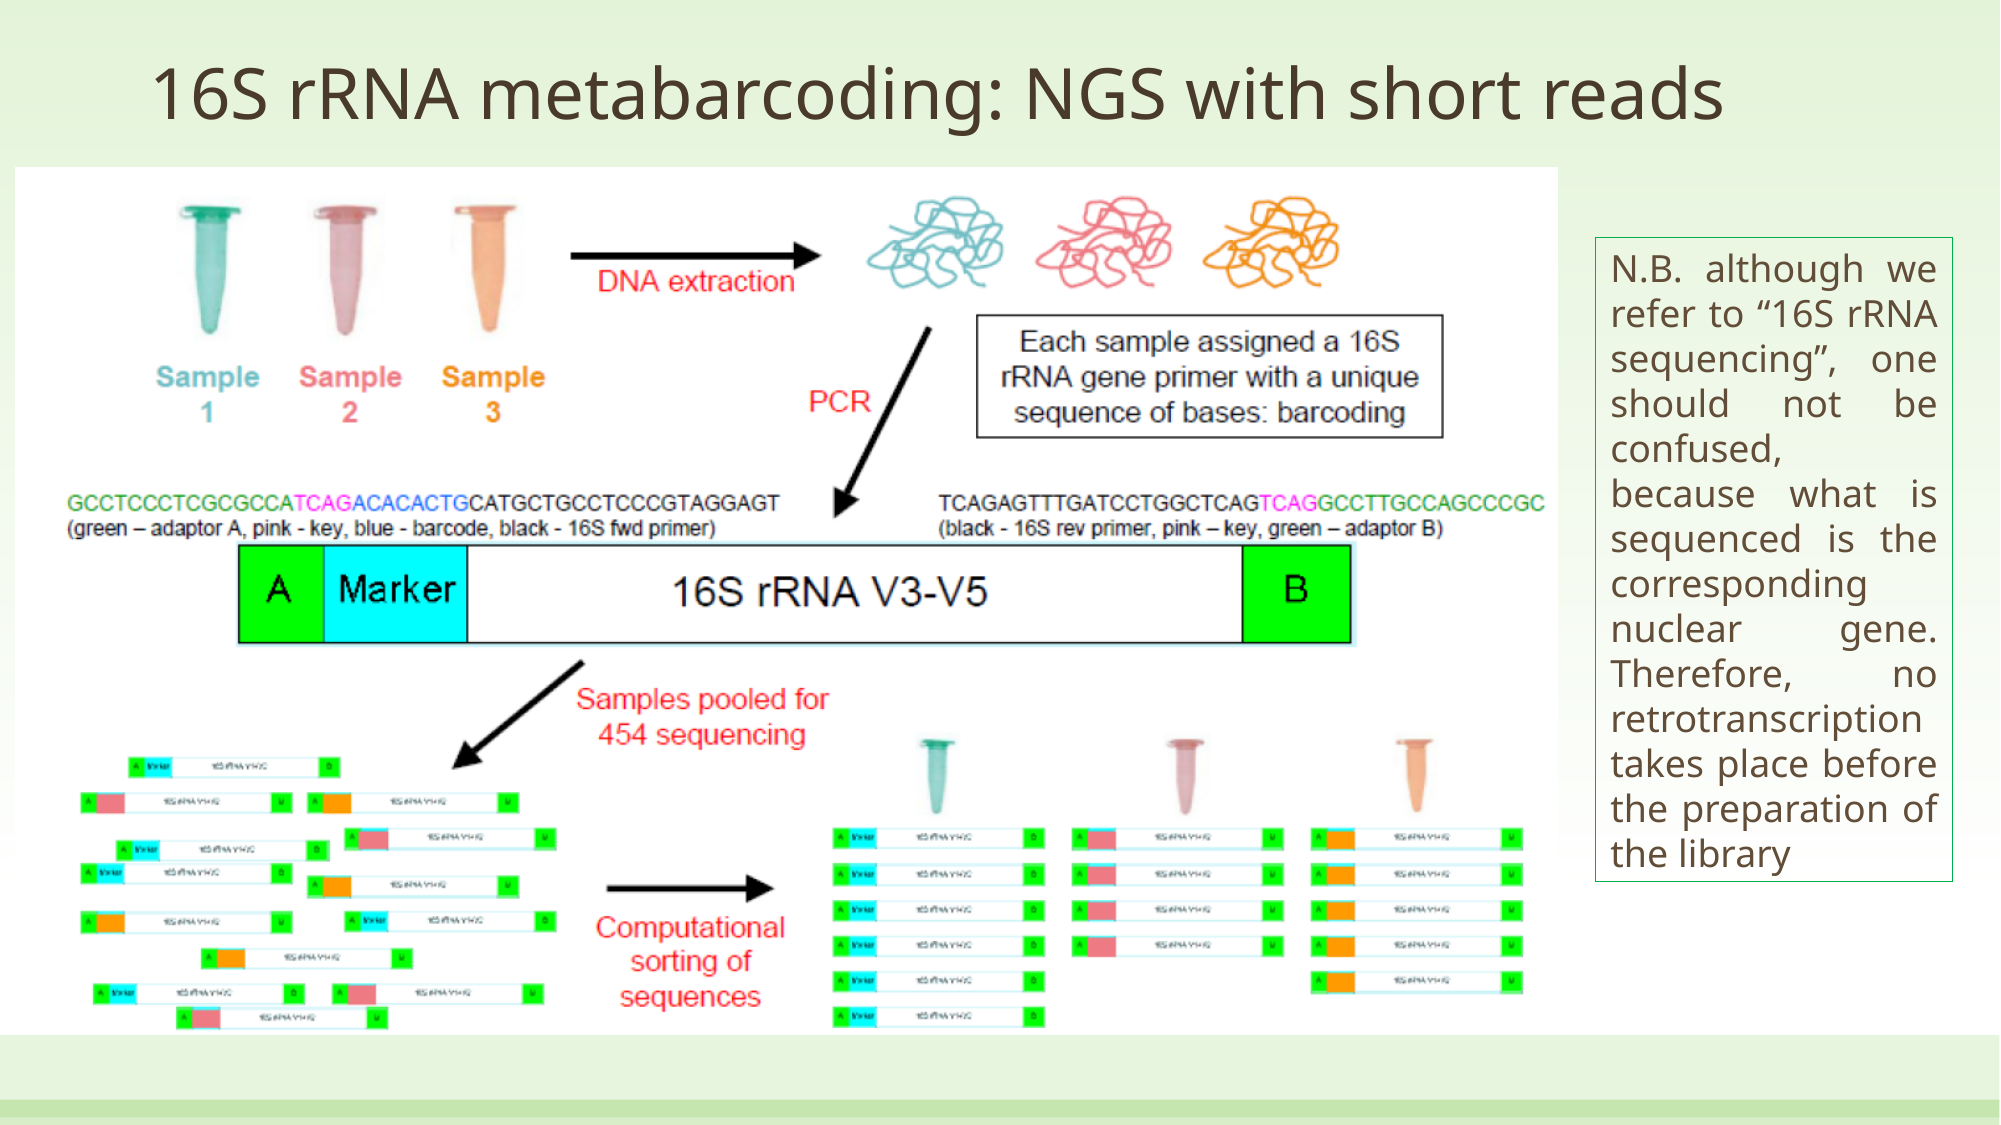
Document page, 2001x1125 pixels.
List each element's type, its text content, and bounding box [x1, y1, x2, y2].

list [15, 167, 1558, 1033]
text_box N.B. although we refer to “16S rRNA sequencing”, one should not be confused, because what is sequenced is the corresponding nuclear gene. Therefore, no retrotranscription takes place before the preparation of the library [1595, 237, 1953, 882]
title 16S rRNA metabarcoding: NGS with short reads [134, 38, 1860, 143]
